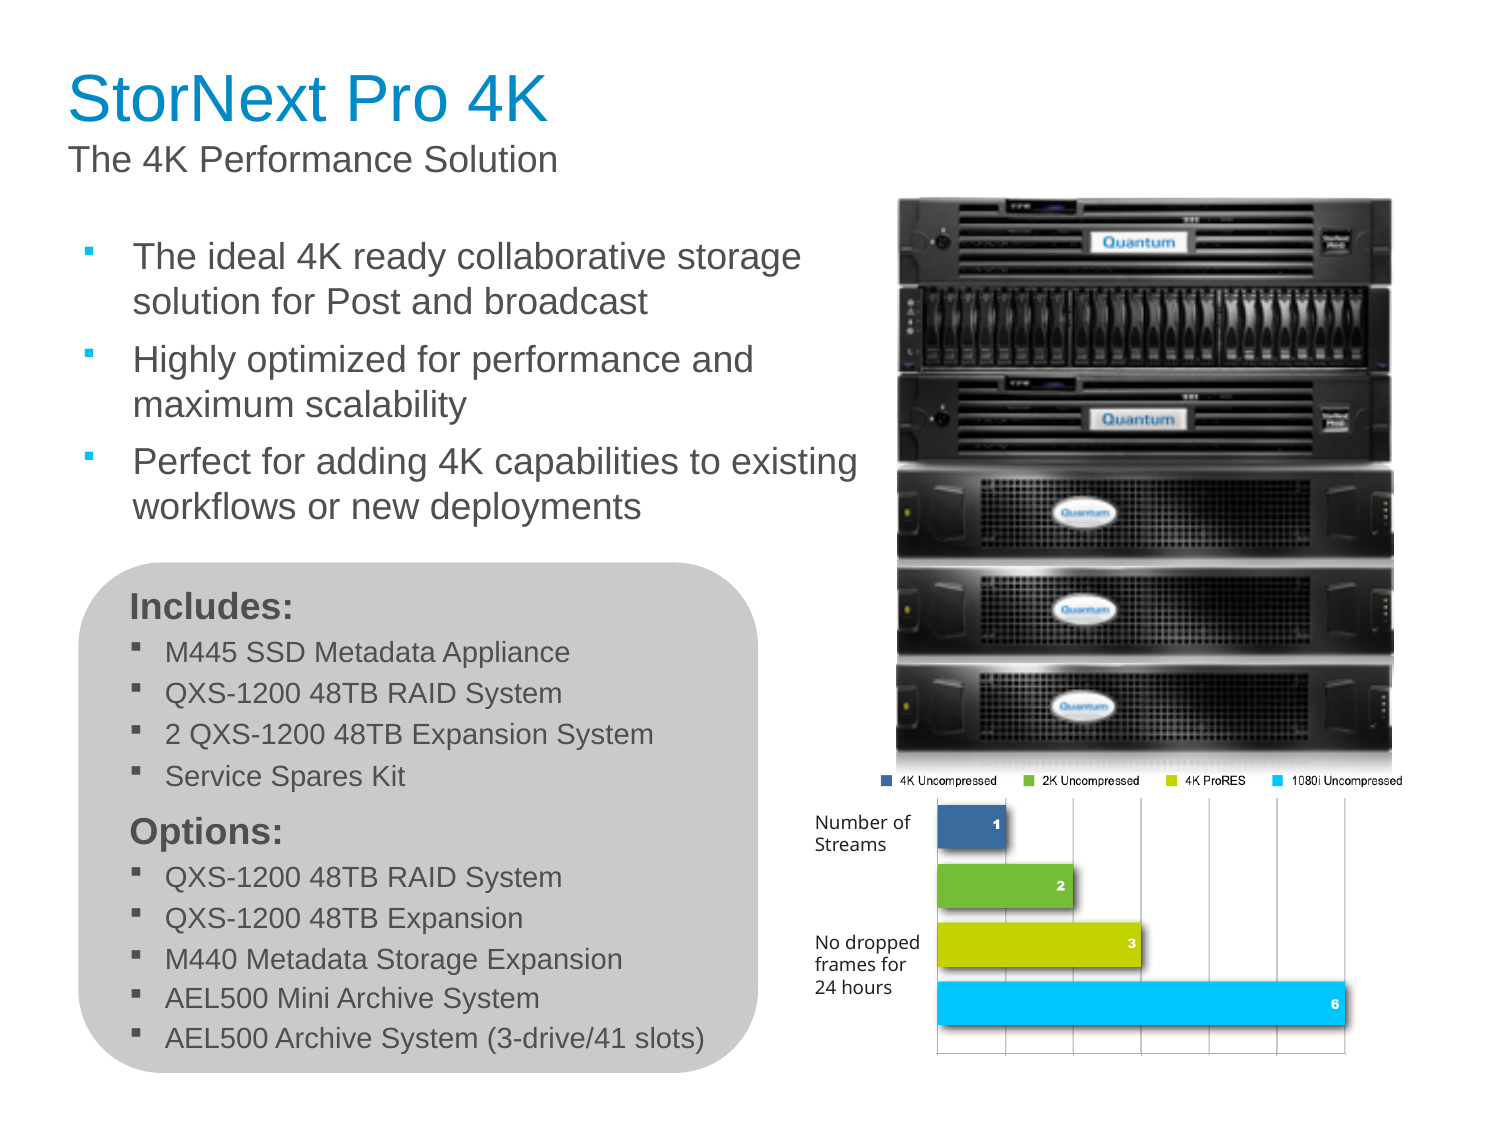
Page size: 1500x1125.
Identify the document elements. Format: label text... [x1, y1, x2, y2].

text_box Number of Streams No dropped frames for 24 hours [808, 804, 921, 1021]
text_box [78, 567, 759, 1073]
title StorNext Pro 4K The 4K Performance Solution [52, 47, 1413, 237]
picture [868, 196, 1417, 1059]
list The ideal 4K ready collaborative storage solution for Post and broadcast Highly optimized for performance and maximum scalability Perfect for adding 4K capabilities to existing workflows or new deployments [67, 224, 879, 567]
text_box Includes: M445 SSD Metadata Appliance QXS-1200 48TB RAID System 2 QXS-1200 48TB Expansion System Service Spares Kit Options: QXS-1200 48TB RAID System QXS-1200 48TB Expansion M440 Metadata Storage Expansion AEL500 Mini Archive System AEL500 Archive System (3-drive/41 slots) [123, 575, 740, 1014]
